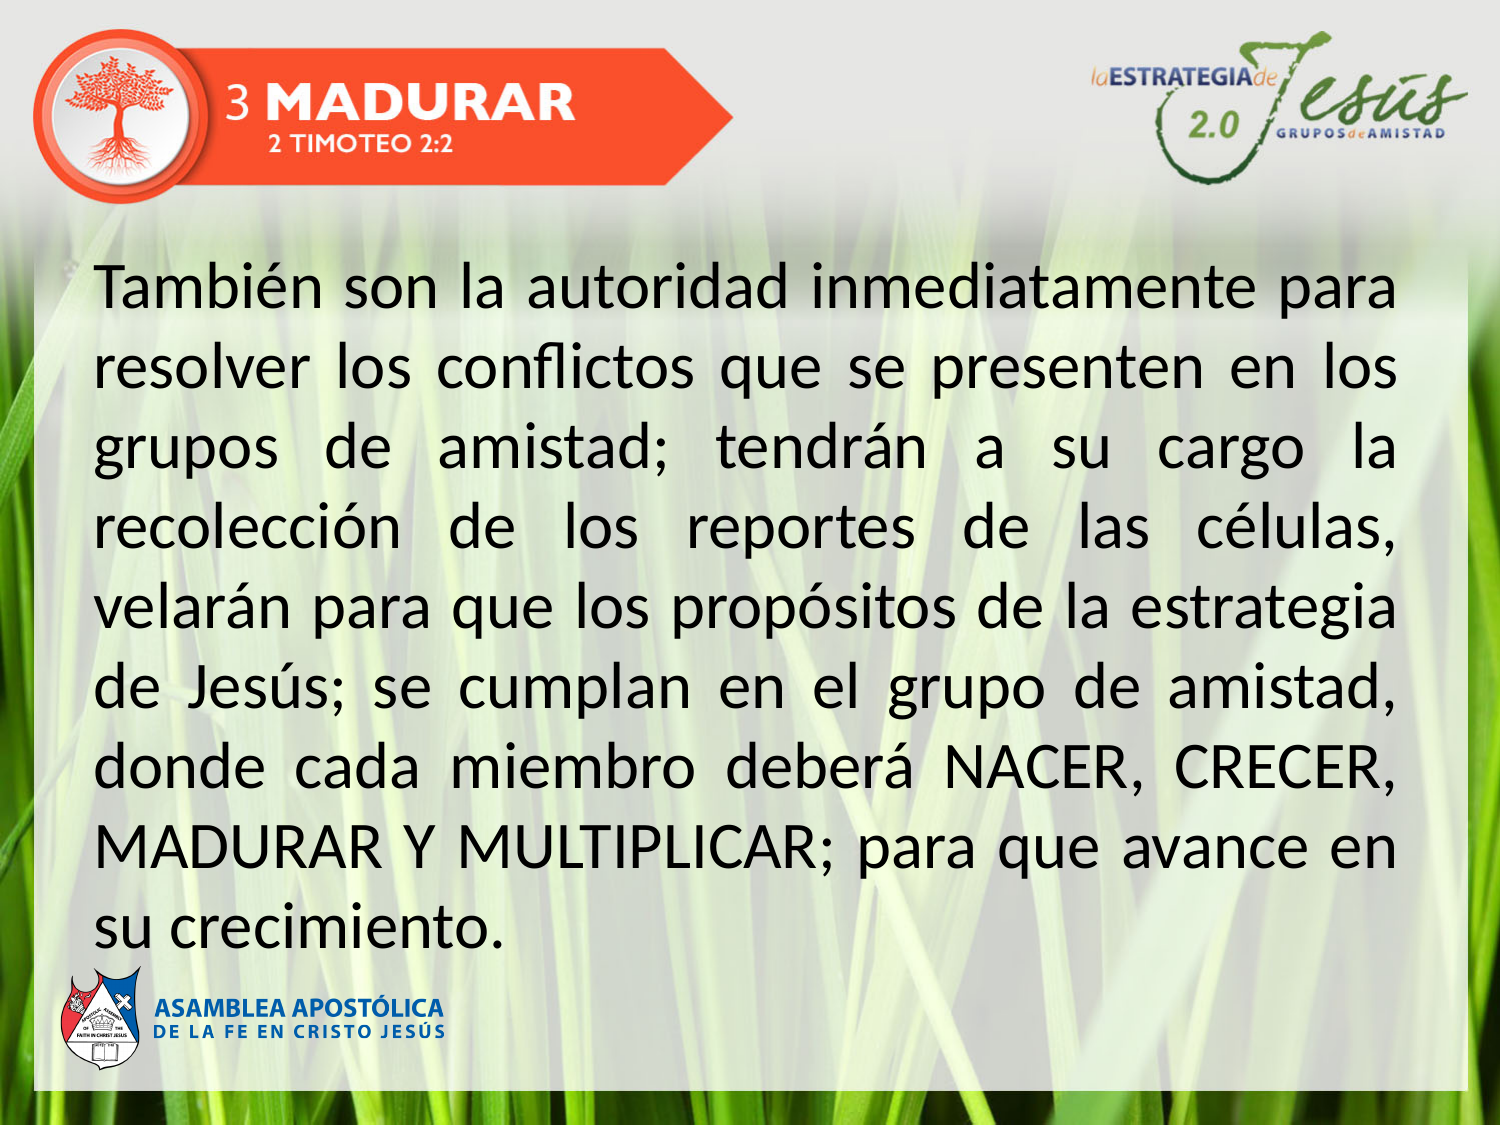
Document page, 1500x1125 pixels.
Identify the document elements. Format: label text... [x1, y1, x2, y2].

picture [0, 0, 1500, 1125]
text_box También son la autoridad inmediatamente para resolver los conflictos que se presenten en los grupos de amistad; tendrán a su cargo la recolección de los reportes de las células, velarán para que los propósitos de la estrategia de Jesús; se cumplan en el grupo de amistad, donde cada miembro deberá NACER, CRECER, MADURAR Y MULTIPLICAR; para que avance en su crecimiento. [78, 234, 1415, 969]
